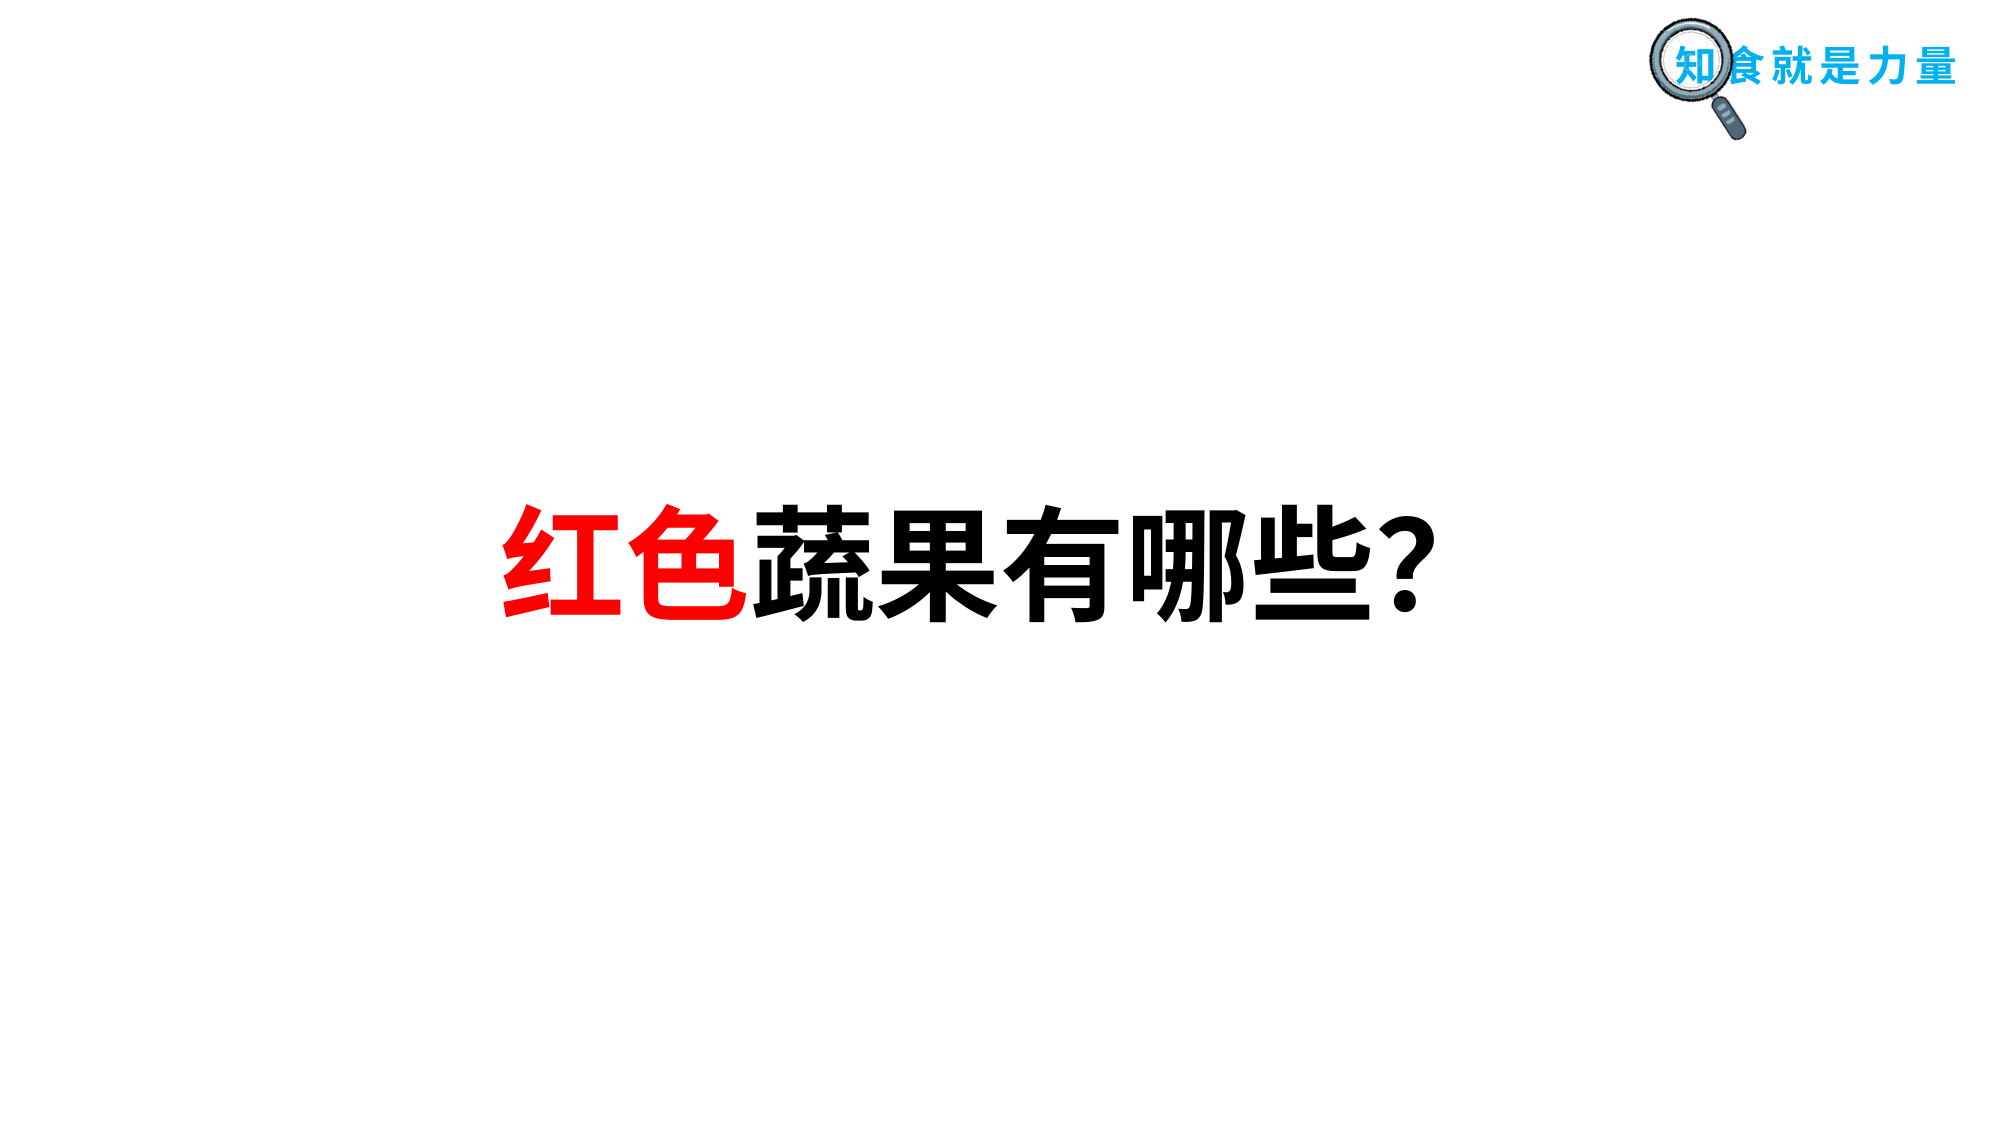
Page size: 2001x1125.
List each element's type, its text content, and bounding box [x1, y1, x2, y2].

picture [1624, 0, 1776, 160]
text_box 红色蔬果有哪些？ [427, 479, 1573, 644]
